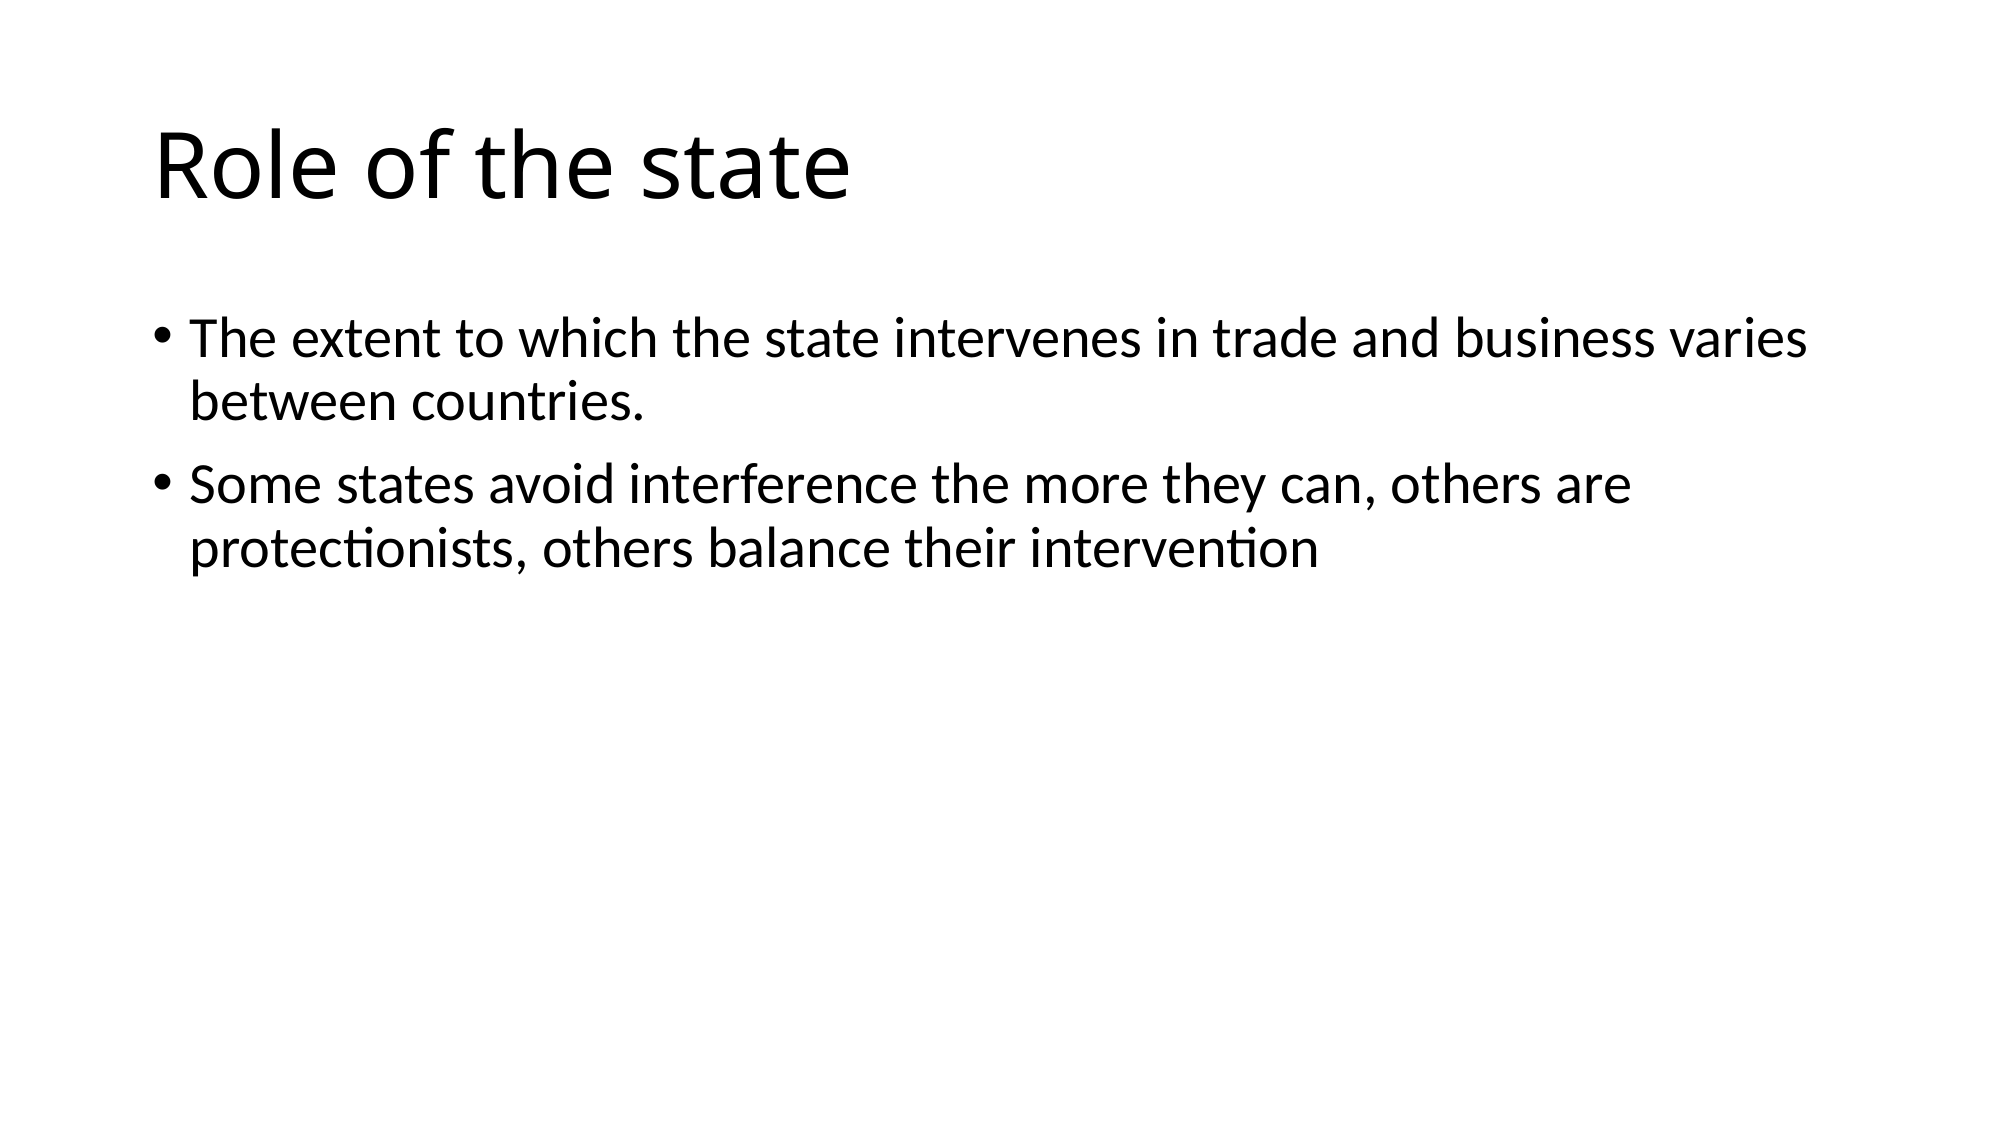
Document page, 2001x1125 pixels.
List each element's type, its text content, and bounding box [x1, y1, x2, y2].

title Role of the state [137, 59, 1863, 278]
list The extent to which the state intervenes in trade and business varies between countries. Some states avoid interference the more they can, others are protectionists, others balance their intervention [137, 299, 1863, 1014]
